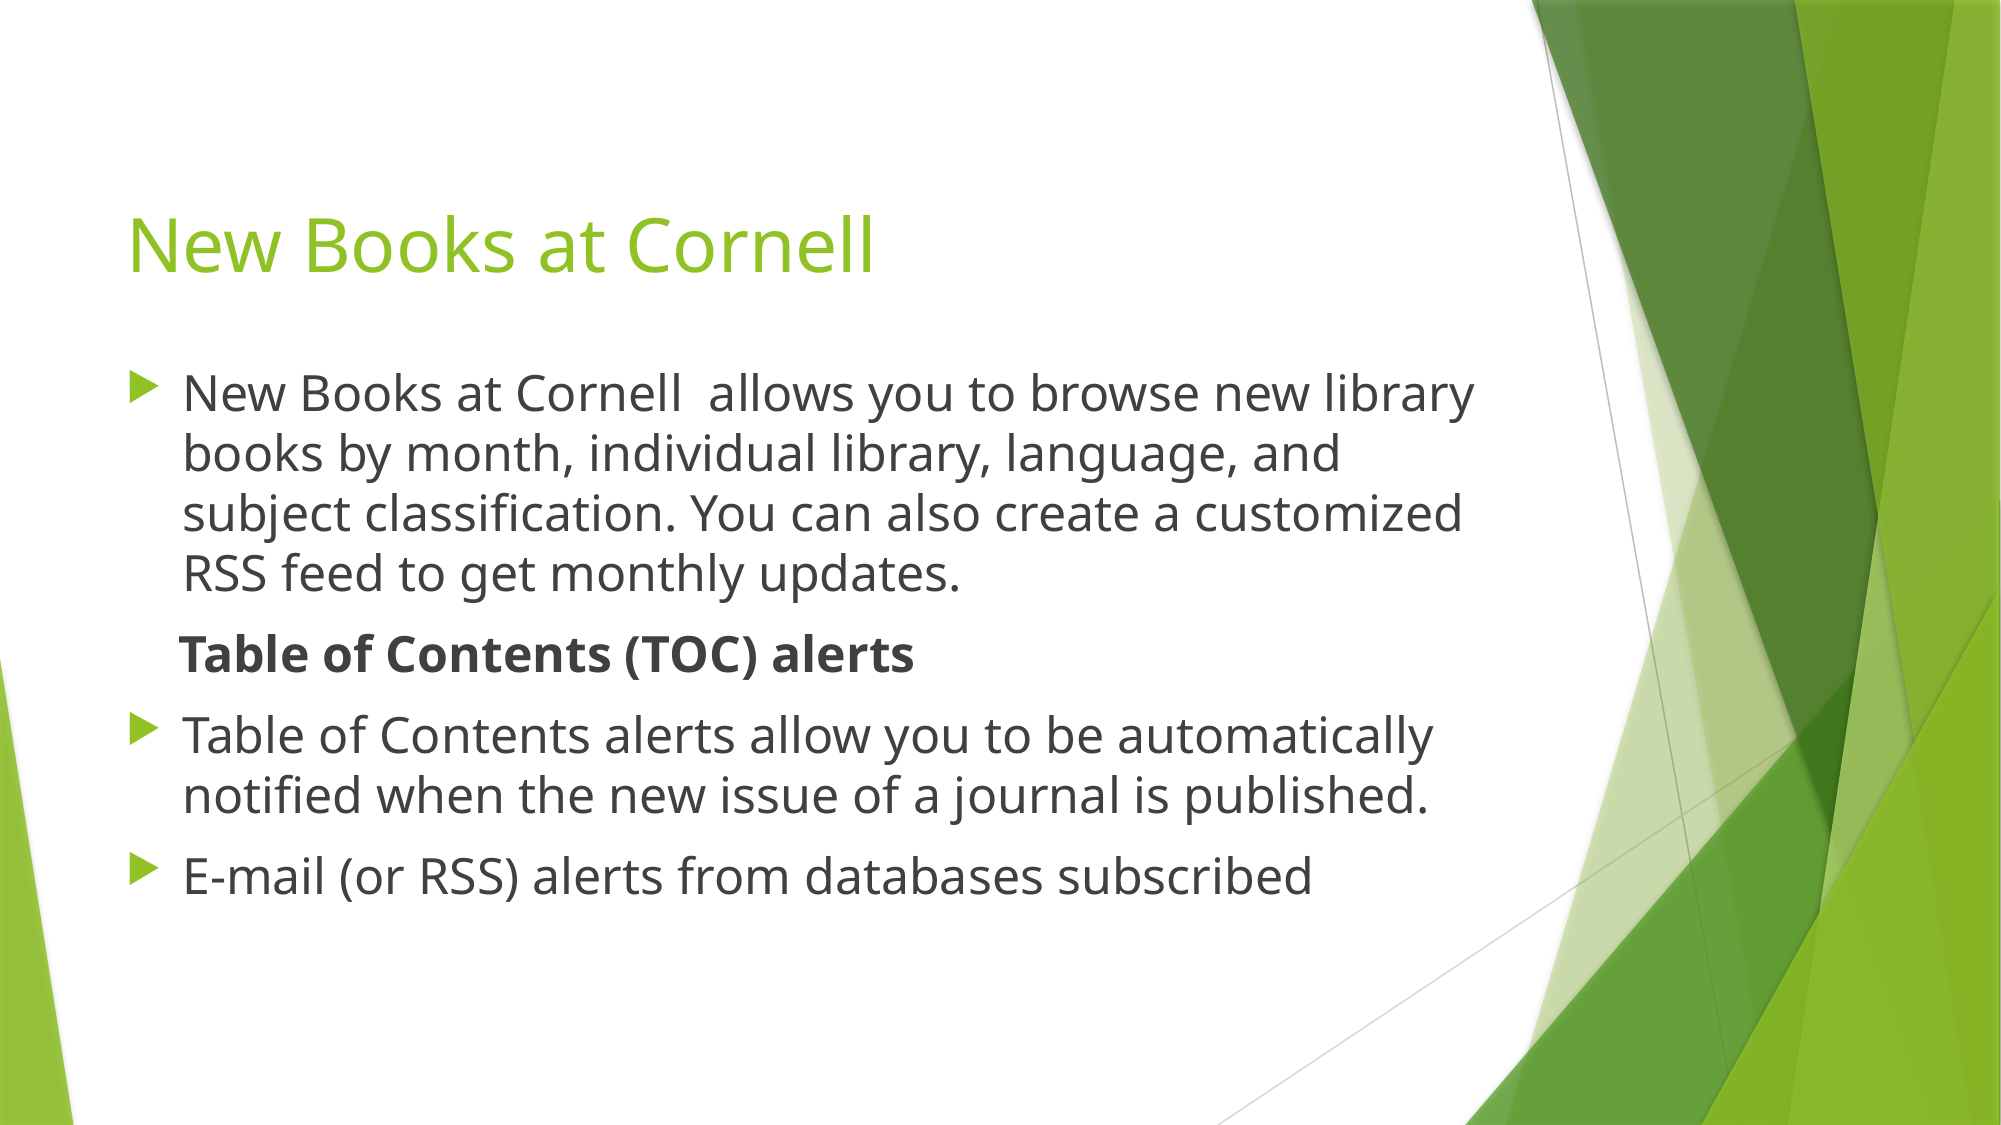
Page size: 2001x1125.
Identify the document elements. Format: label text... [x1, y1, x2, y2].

list New Books at Cornell allows you to browse new library books by month, individual library, language, and subject classification. You can also create a customized RSS feed to get monthly updates. Table of Contents (TOC) alerts Table of Contents alerts allow you to be automatically notified when the new issue of a journal is published. E-mail (or RSS) alerts from databases subscribed [111, 354, 1522, 992]
title New Books at Cornell [111, 99, 1522, 317]
